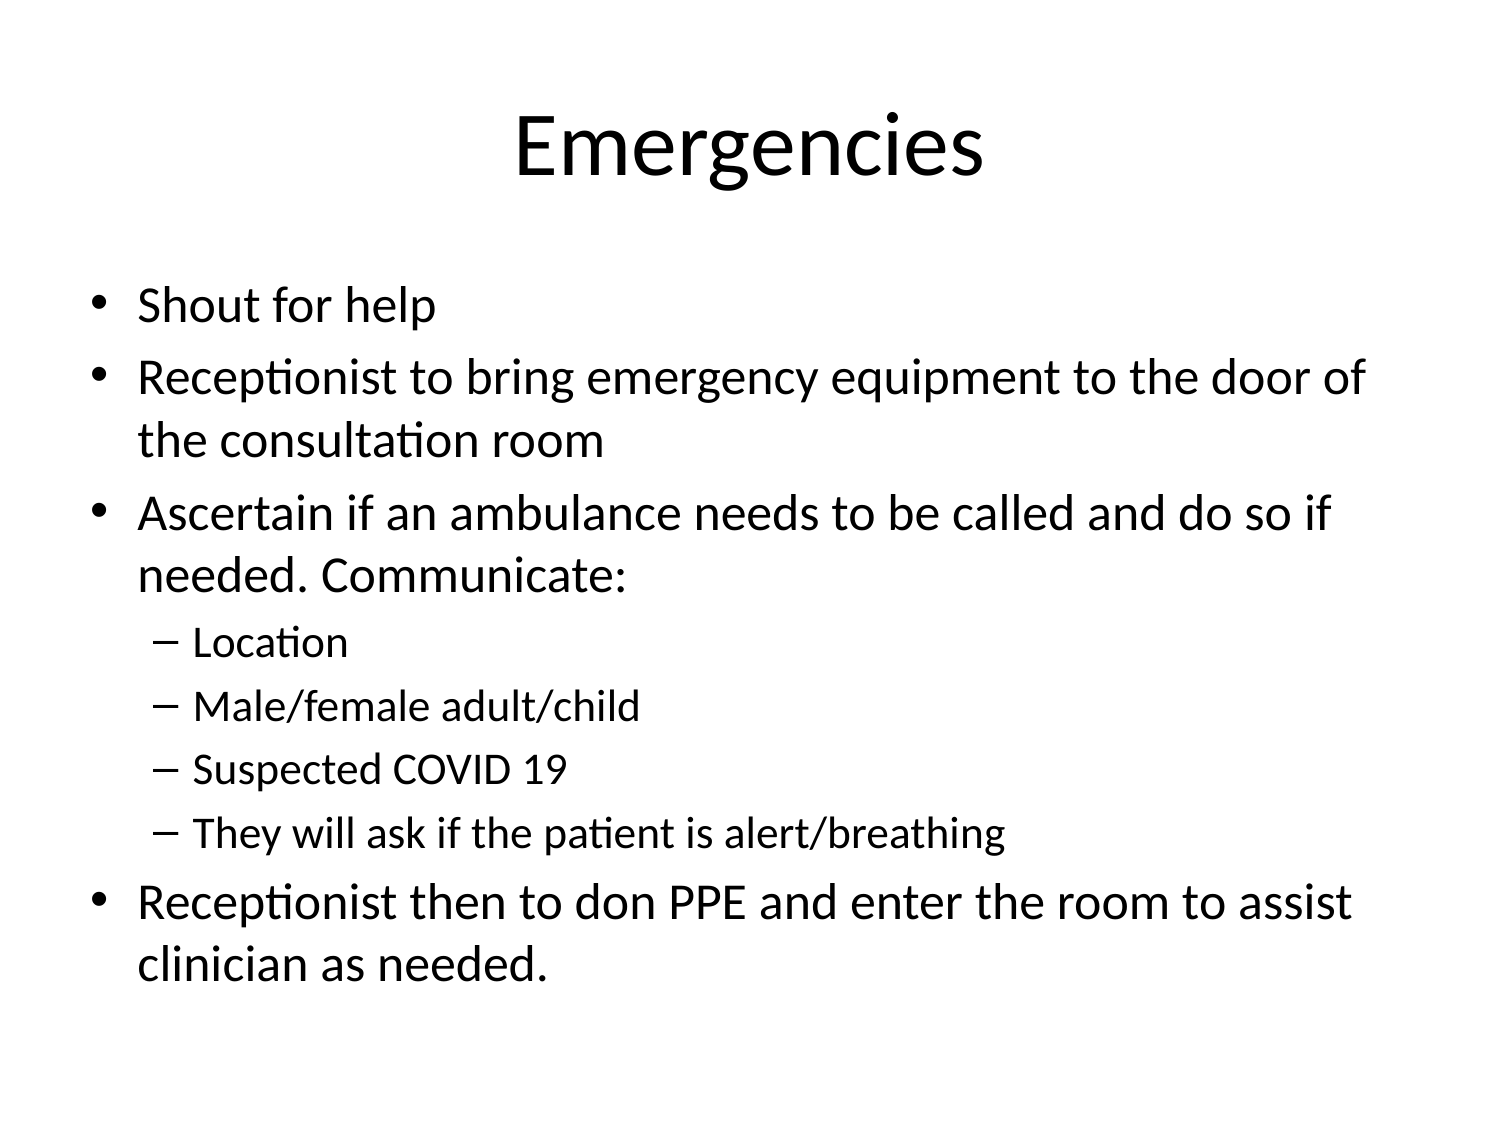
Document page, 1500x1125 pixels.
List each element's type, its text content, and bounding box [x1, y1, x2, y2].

list Shout for help Receptionist to bring emergency equipment to the door of the consultation room Ascertain if an ambulance needs to be called and do so if needed. Communicate: Location Male/female adult/child Suspected COVID 19 They will ask if the patient is alert/breathing Receptionist then to don PPE and enter the room to assist clinician as needed. [75, 262, 1425, 1005]
title Emergencies [75, 45, 1425, 233]
